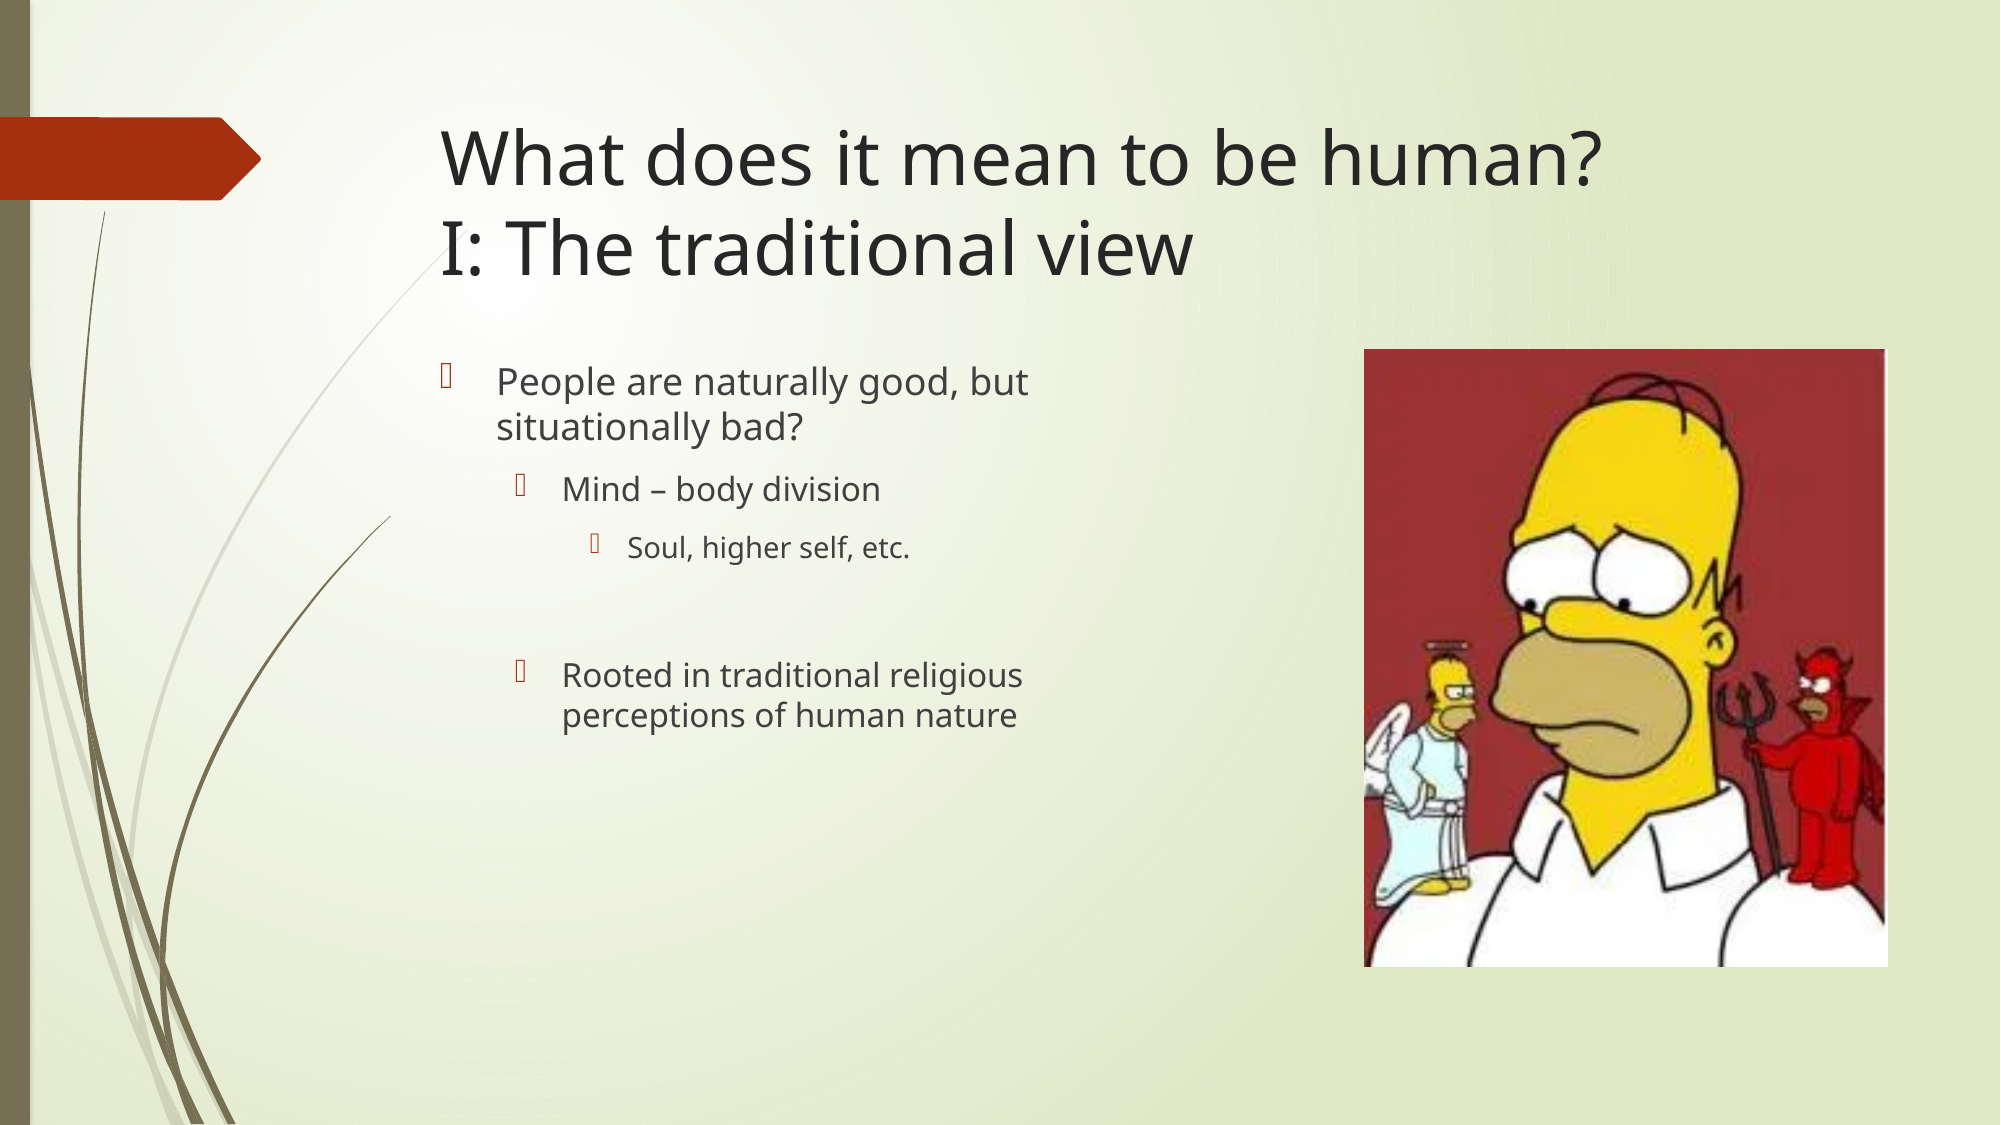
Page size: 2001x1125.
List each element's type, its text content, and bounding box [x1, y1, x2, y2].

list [1363, 349, 1888, 967]
list People are naturally good, but situationally bad? Mind – body division Soul, higher self, etc. Rooted in traditional religious perceptions of human nature [424, 350, 1133, 970]
title What does it mean to be human? I: The traditional view [425, 102, 1888, 313]
